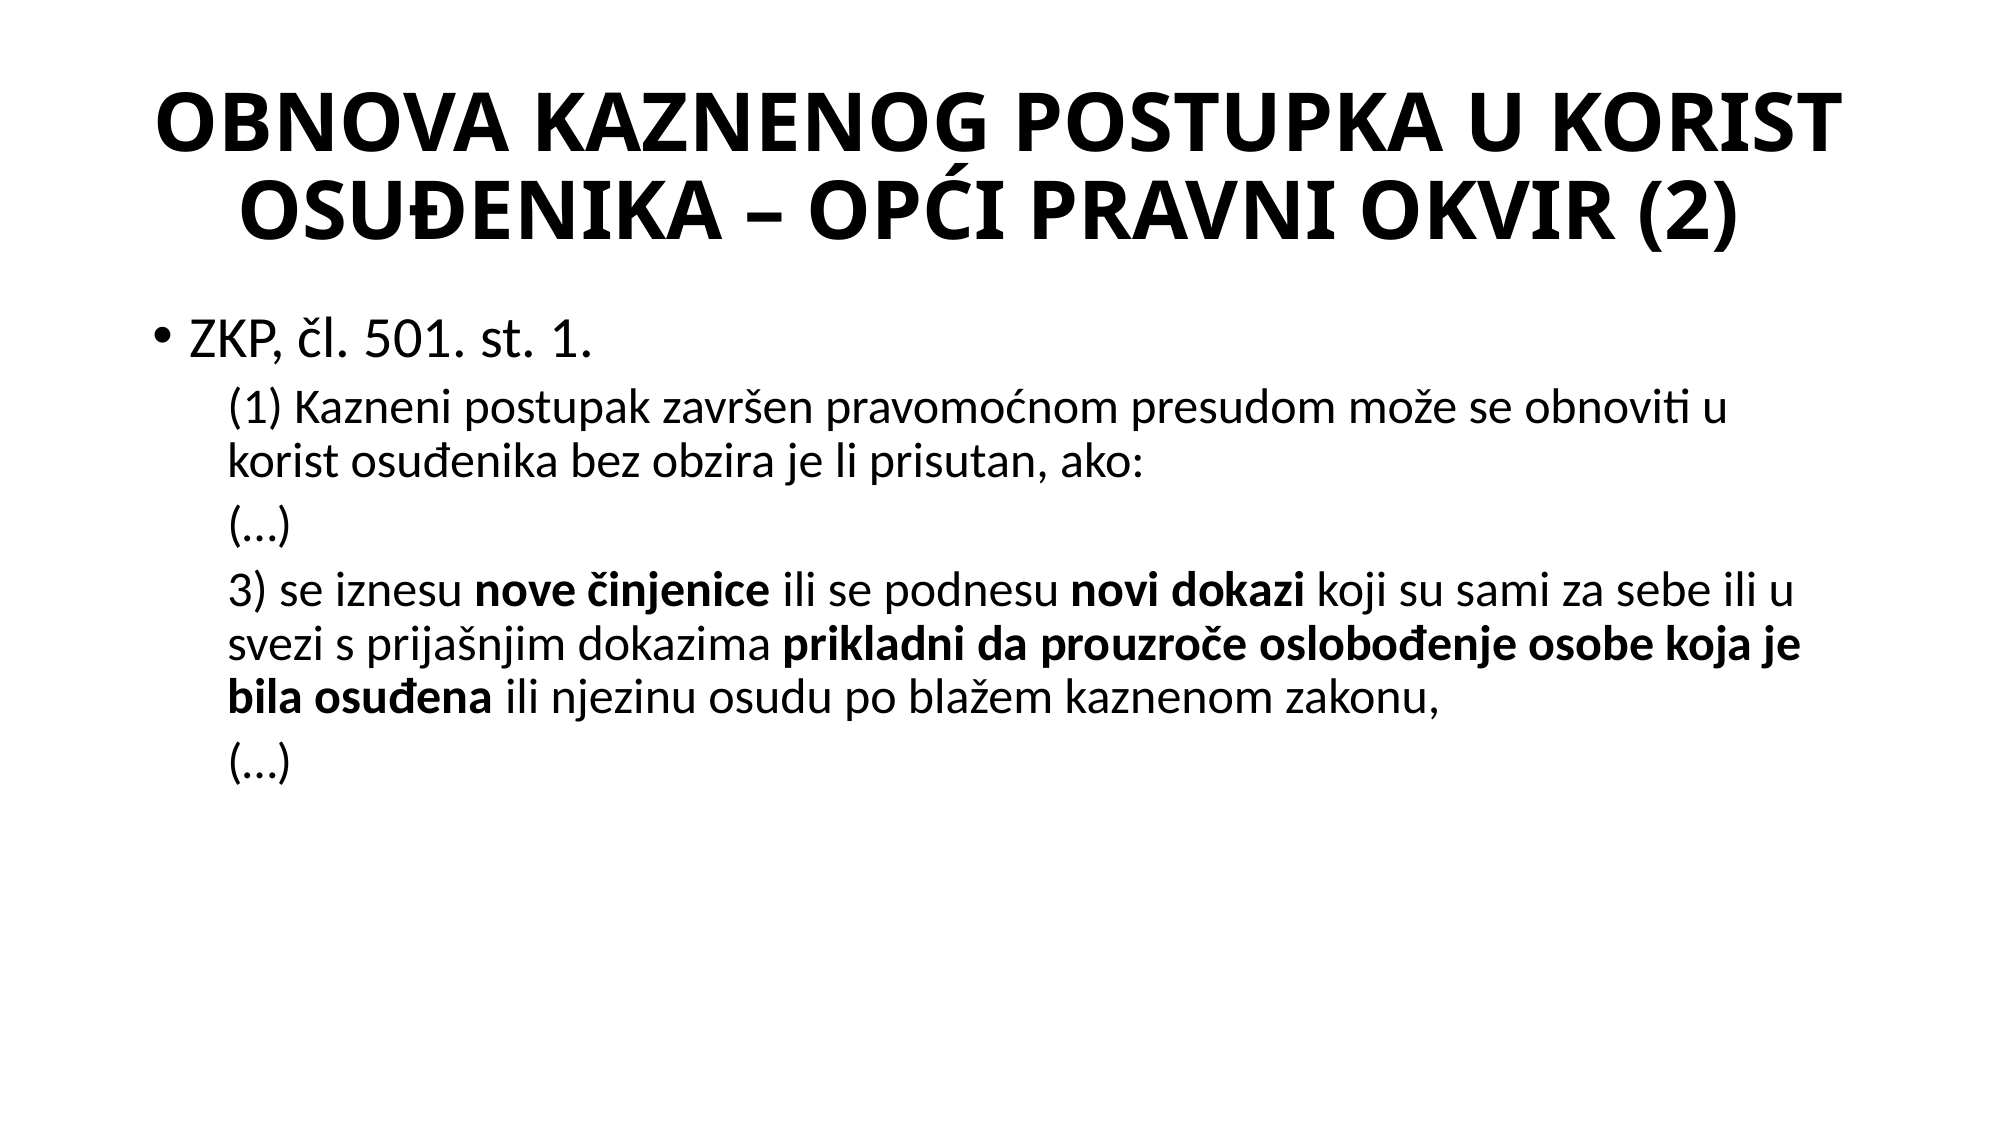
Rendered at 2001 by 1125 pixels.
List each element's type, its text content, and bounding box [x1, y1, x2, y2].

title OBNOVA KAZNENOG POSTUPKA U KORIST OSUĐENIKA – OPĆI PRAVNI OKVIR (2) [137, 59, 1863, 278]
list ZKP, čl. 501. st. 1. (1) Kazneni postupak završen pravomoćnom presudom može se obnoviti u korist osuđenika bez obzira je li prisutan, ako: (…) 3) se iznesu nove činjenice ili se podnesu novi dokazi koji su sami za sebe ili u svezi s prijašnjim dokazima prikladni da prouzroče oslobođenje osobe koja je bila osuđena ili njezinu osudu po blažem kaznenom zakonu, (…) [137, 299, 1863, 1014]
